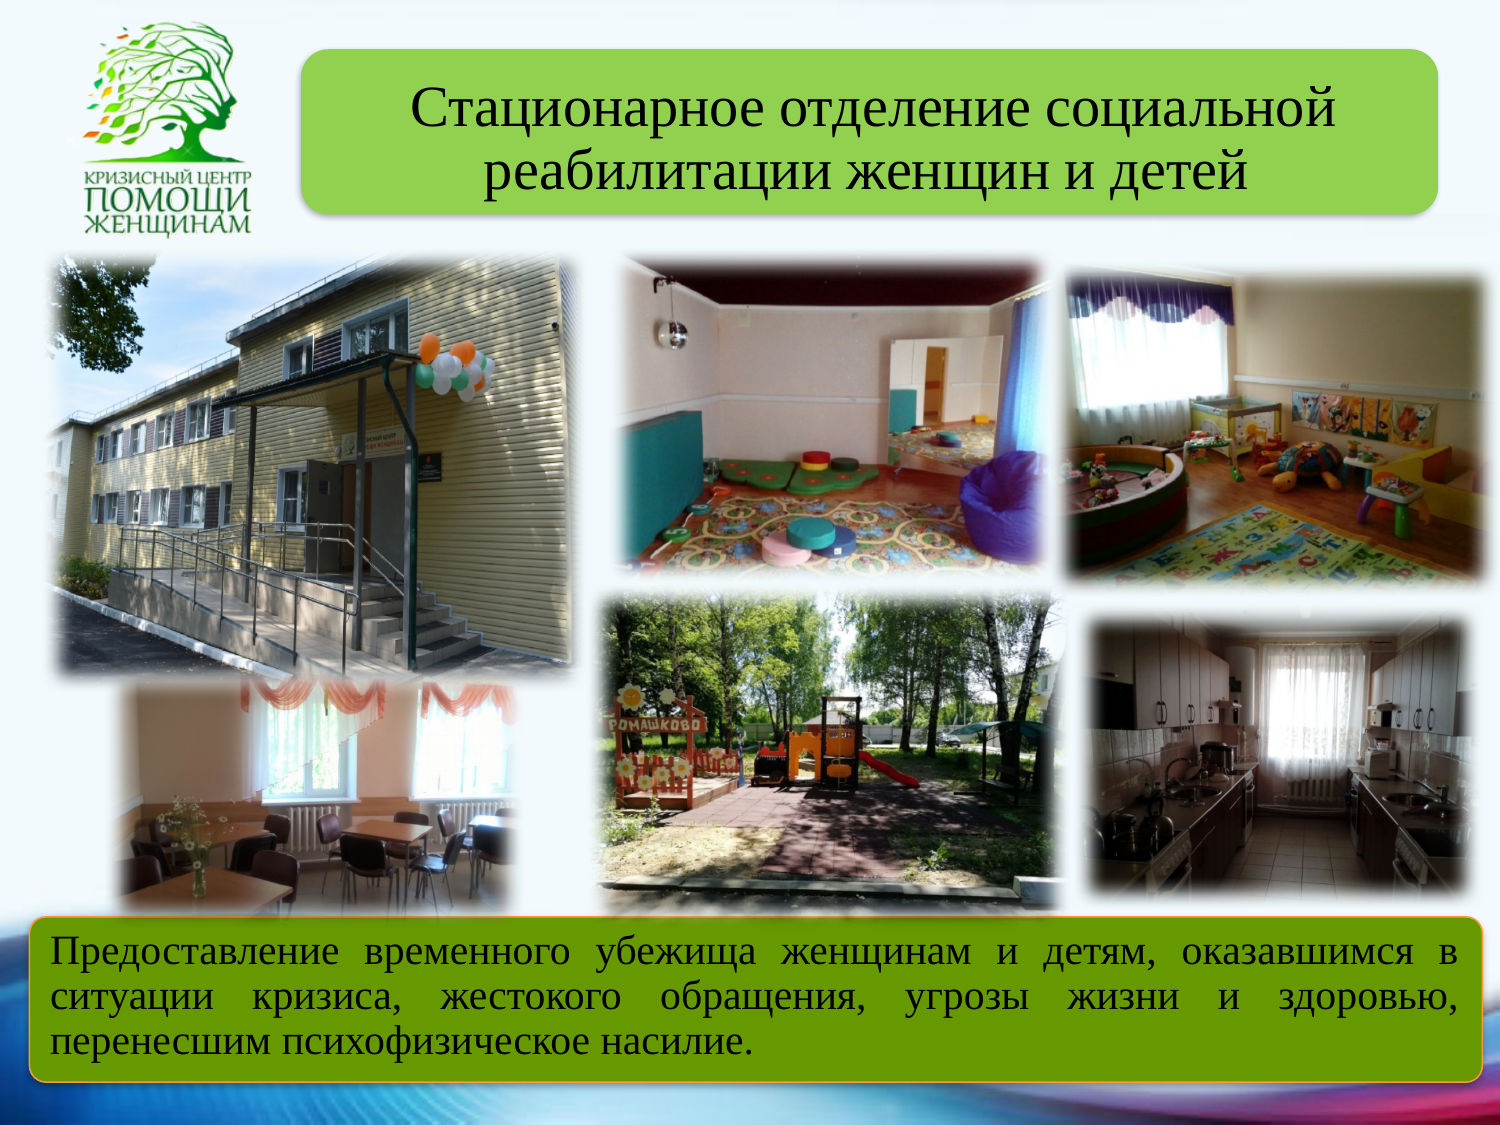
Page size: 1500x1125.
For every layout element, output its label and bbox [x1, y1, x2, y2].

text_box [29, 881, 1483, 1110]
picture [0, 0, 1500, 1125]
text_box [300, 48, 1439, 215]
